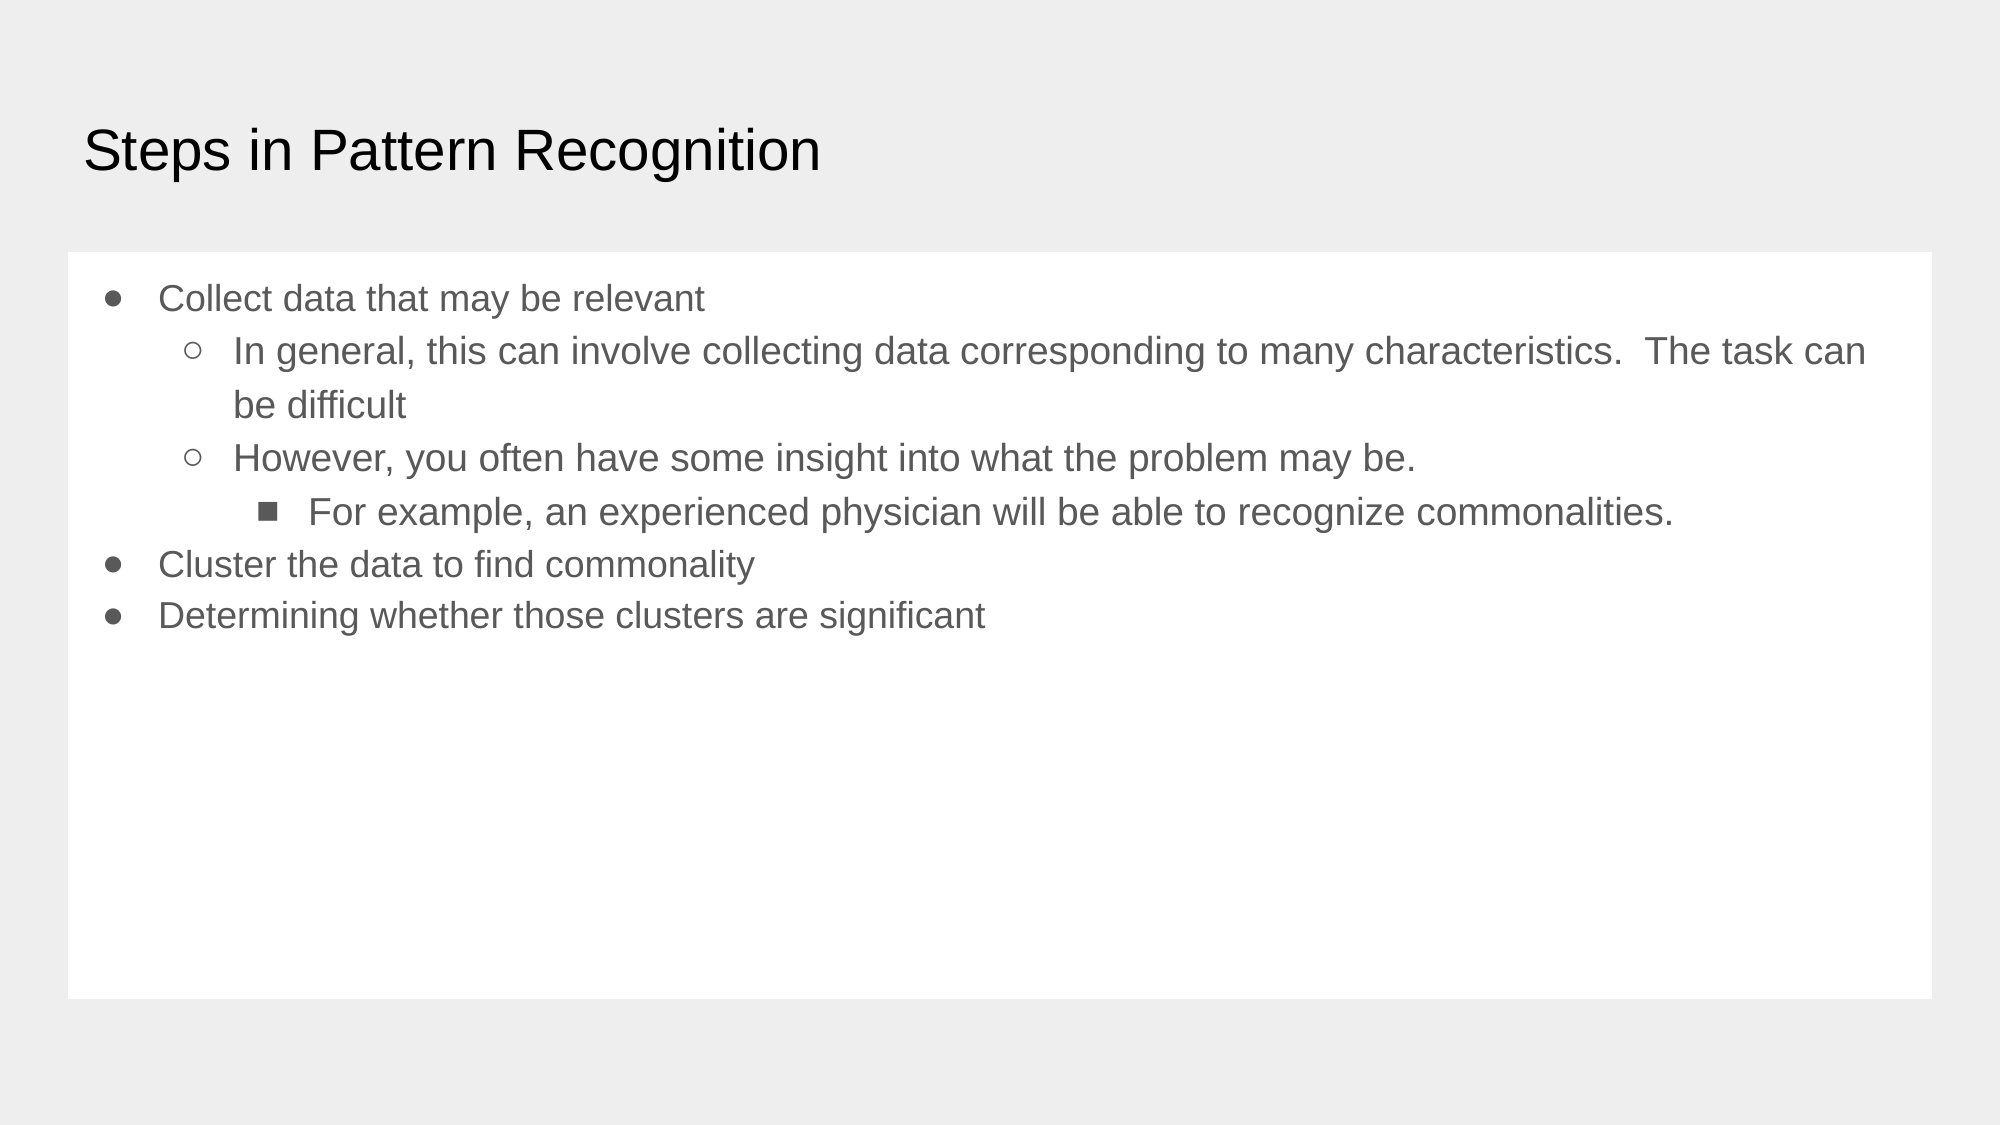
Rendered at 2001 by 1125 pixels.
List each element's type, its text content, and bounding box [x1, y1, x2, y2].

title Steps in Pattern Recognition [68, 97, 1932, 223]
list Collect data that may be relevant In general, this can involve collecting data corresponding to many characteristics. The task can be difficult However, you often have some insight into what the problem may be. For example, an experienced physician will be able to recognize commonalities. Cluster the data to find commonality Determining whether those clusters are significant [68, 252, 1932, 1000]
